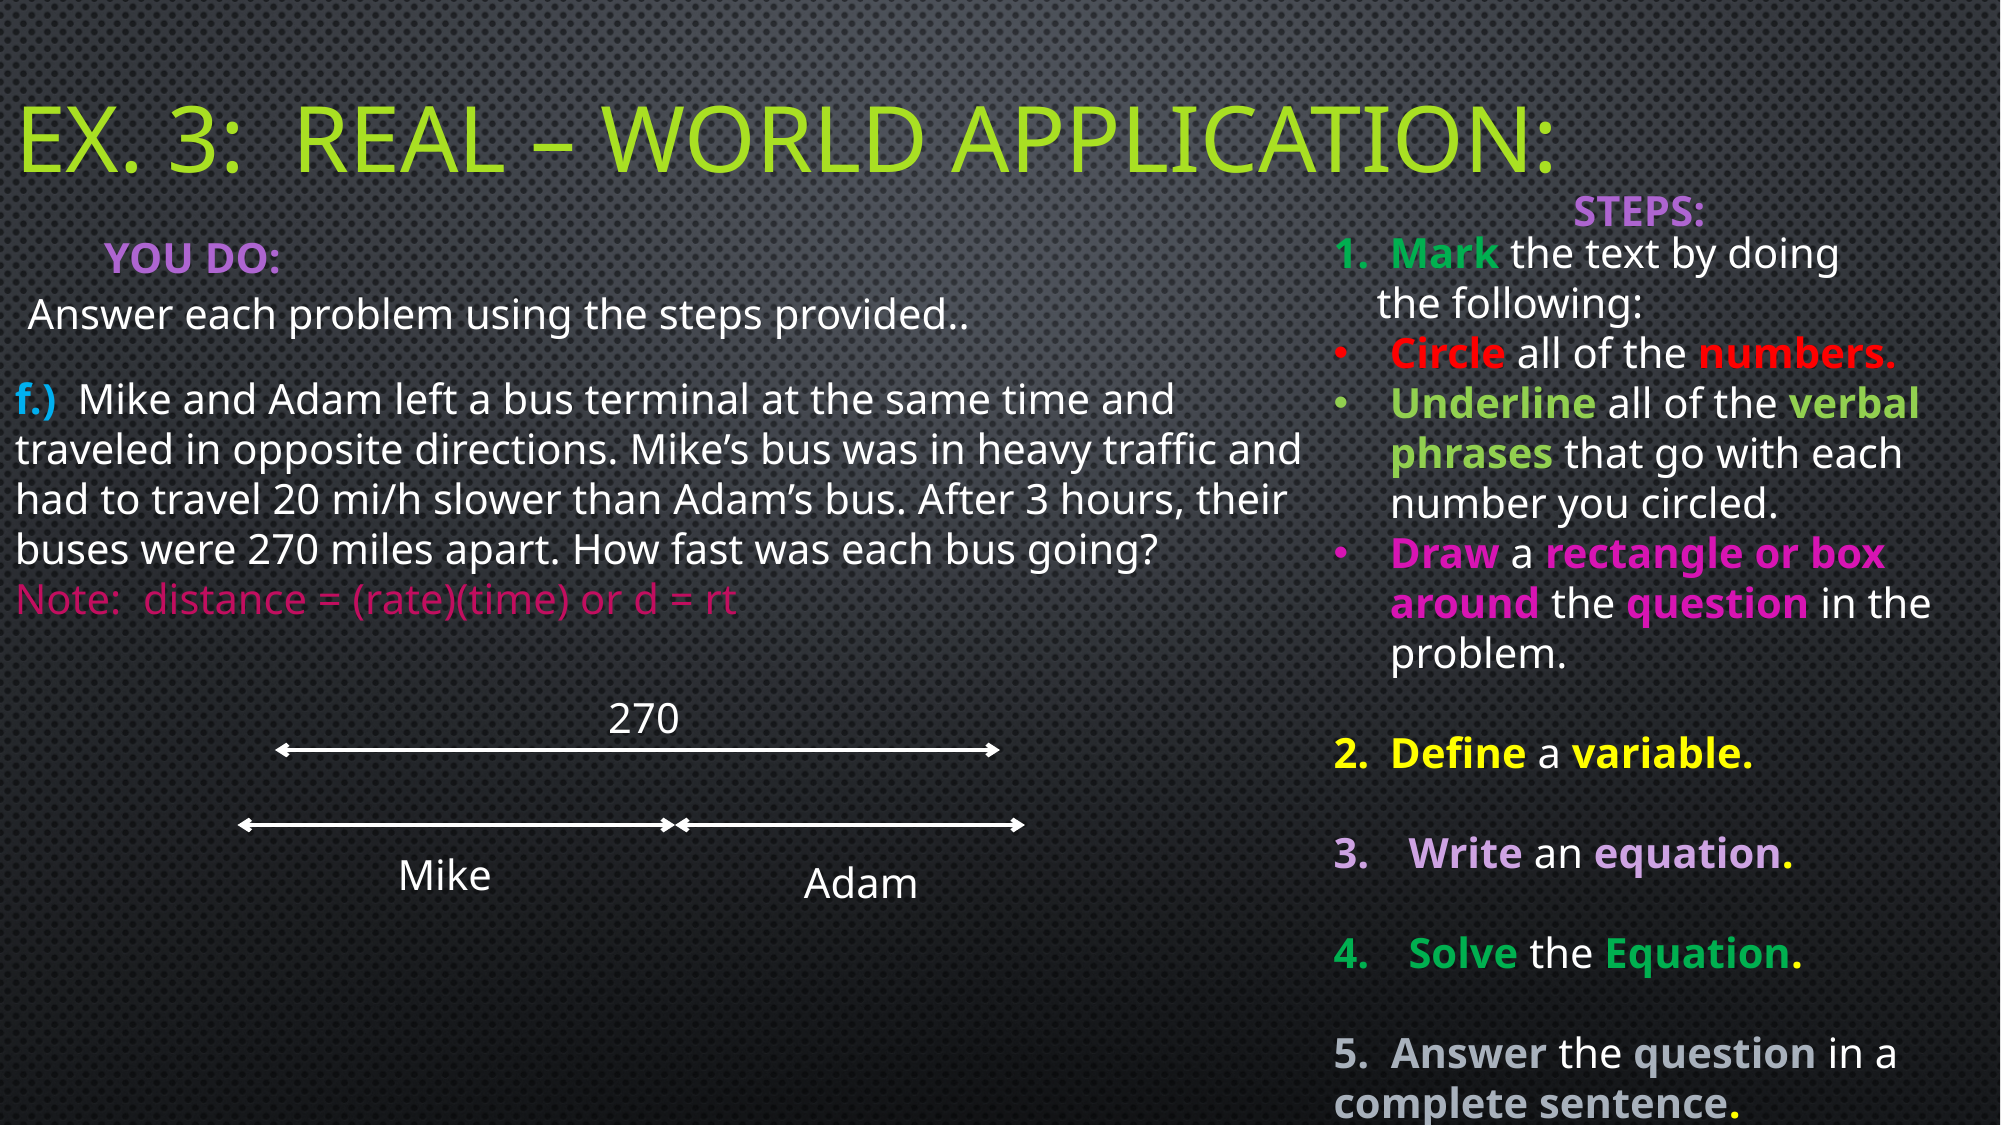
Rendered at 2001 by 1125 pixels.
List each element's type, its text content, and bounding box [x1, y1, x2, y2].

text_box STEPS: [1558, 177, 1721, 219]
text_box Adam [774, 849, 949, 915]
text_box Answer each problem using the steps provided.. [12, 280, 1045, 346]
text_box 270 [593, 684, 894, 749]
text_box Mark the text by doing the following: Circle all of the numbers. Underline all of the verbal phrases that go with each number you circled. Draw a rectangle or box around the question in the problem. Define a variable. Write an equation. Solve the Equation. 5. Answer the question in a complete sentence. [1318, 219, 2000, 1125]
text_box Mike [374, 841, 525, 906]
text_box f.) Mike and Adam left a bus terminal at the same time and traveled in opposite directions. Mike’s bus was in heavy traffic and had to travel 20 mi/h slower than Adam’s bus. After 3 hours, their buses were 270 miles apart. How fast was each bus going? Note: distance = (rate)(time) or d = rt [0, 365, 1318, 681]
text_box YOU DO: [89, 223, 302, 289]
title EX. 3: Real – world application: [0, 45, 2000, 227]
